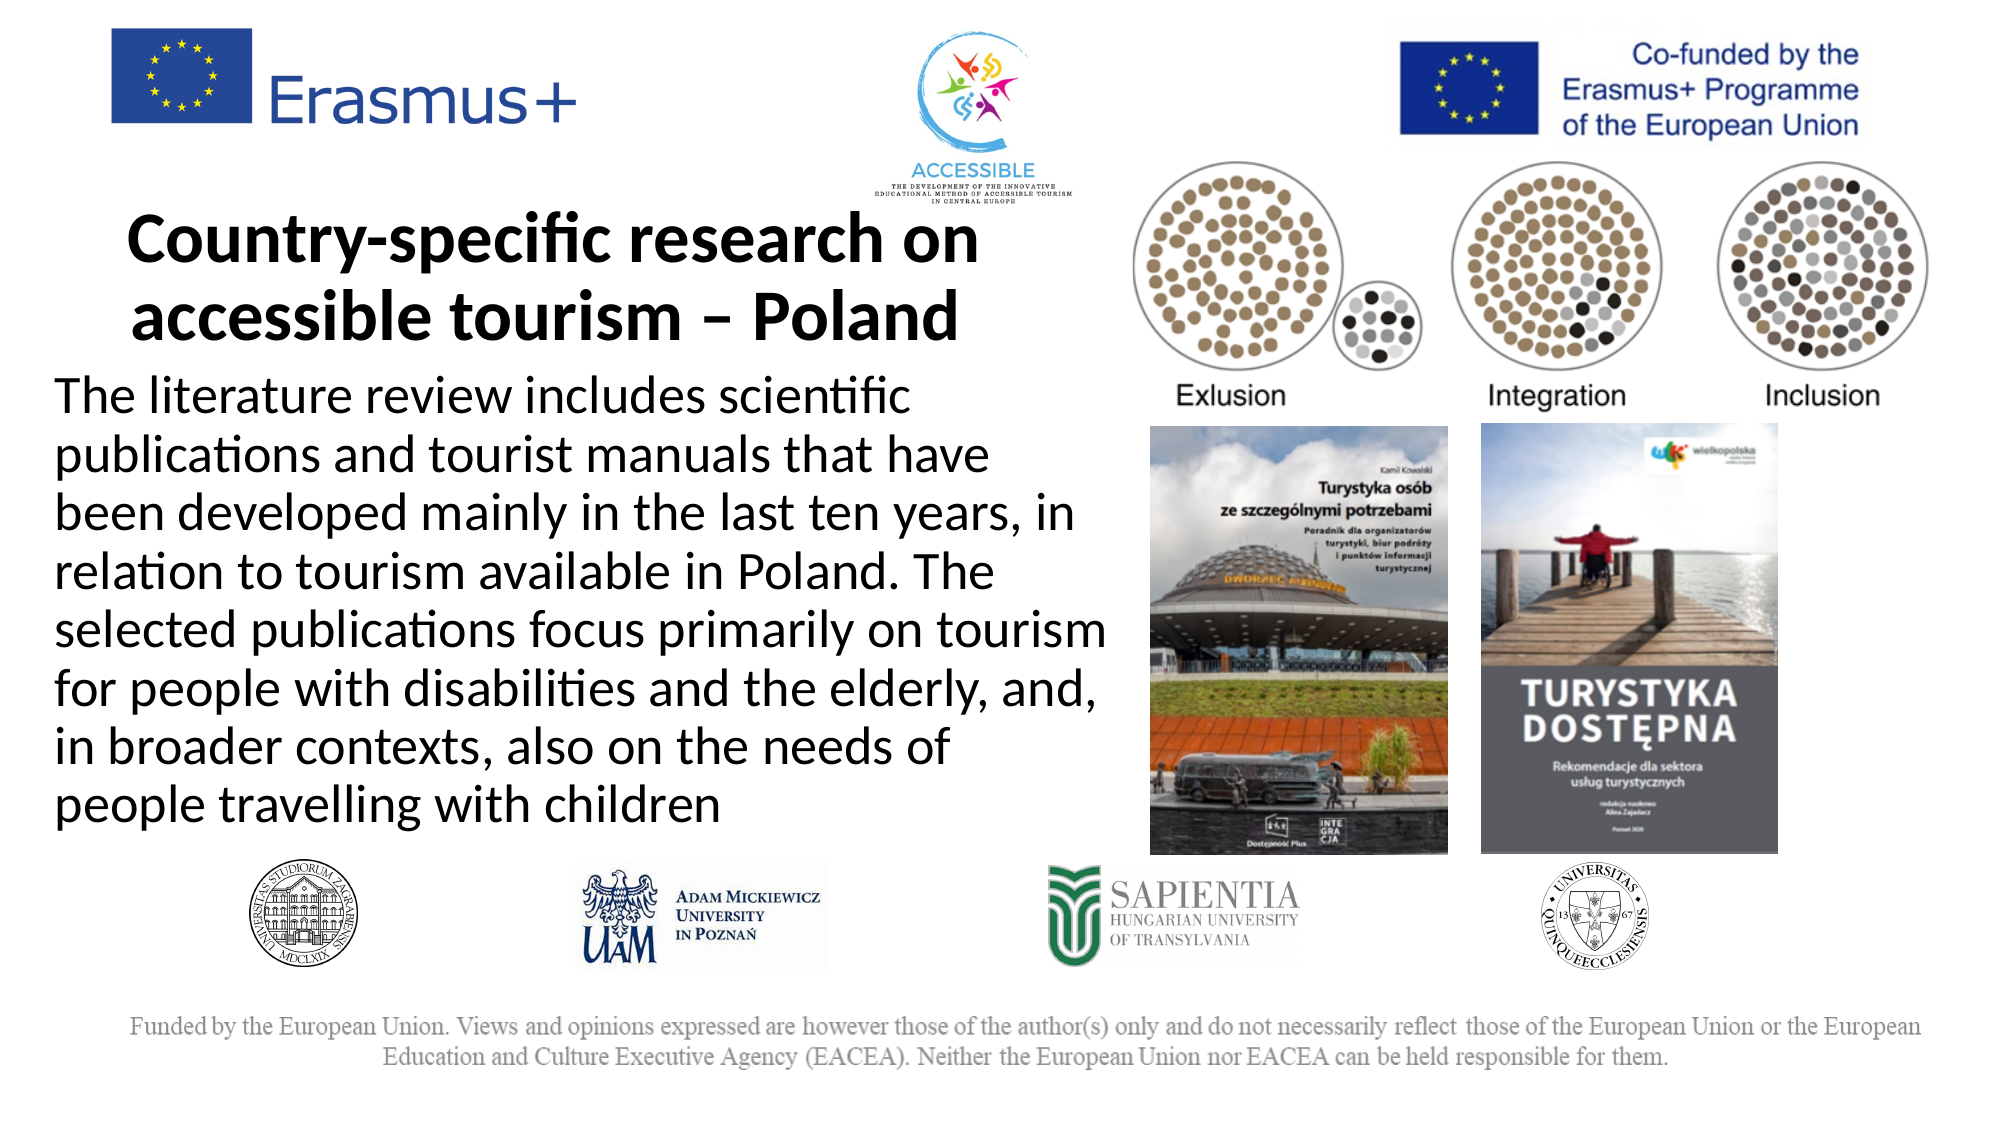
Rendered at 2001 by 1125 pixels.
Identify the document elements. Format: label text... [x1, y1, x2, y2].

picture [1132, 161, 1929, 415]
picture [111, 1002, 1942, 1087]
picture [860, 3, 1086, 230]
picture [249, 859, 358, 967]
picture [1150, 426, 1448, 855]
picture [575, 862, 827, 970]
text_box Country-specific research on accessible tourism – Poland [18, 190, 1091, 364]
picture [111, 28, 576, 124]
picture [1385, 22, 1874, 154]
picture [1541, 862, 1649, 970]
picture [1048, 865, 1300, 967]
title The literature review includes scientific publications and tourist manuals that have been developed mainly in the last ten years, in relation to tourism available in Poland. The selected publications focus primarily on tourism for people with disabilities and the elderly, and, in broader contexts, also on the needs of people travelling with children [39, 357, 1129, 843]
picture [1481, 423, 1778, 854]
